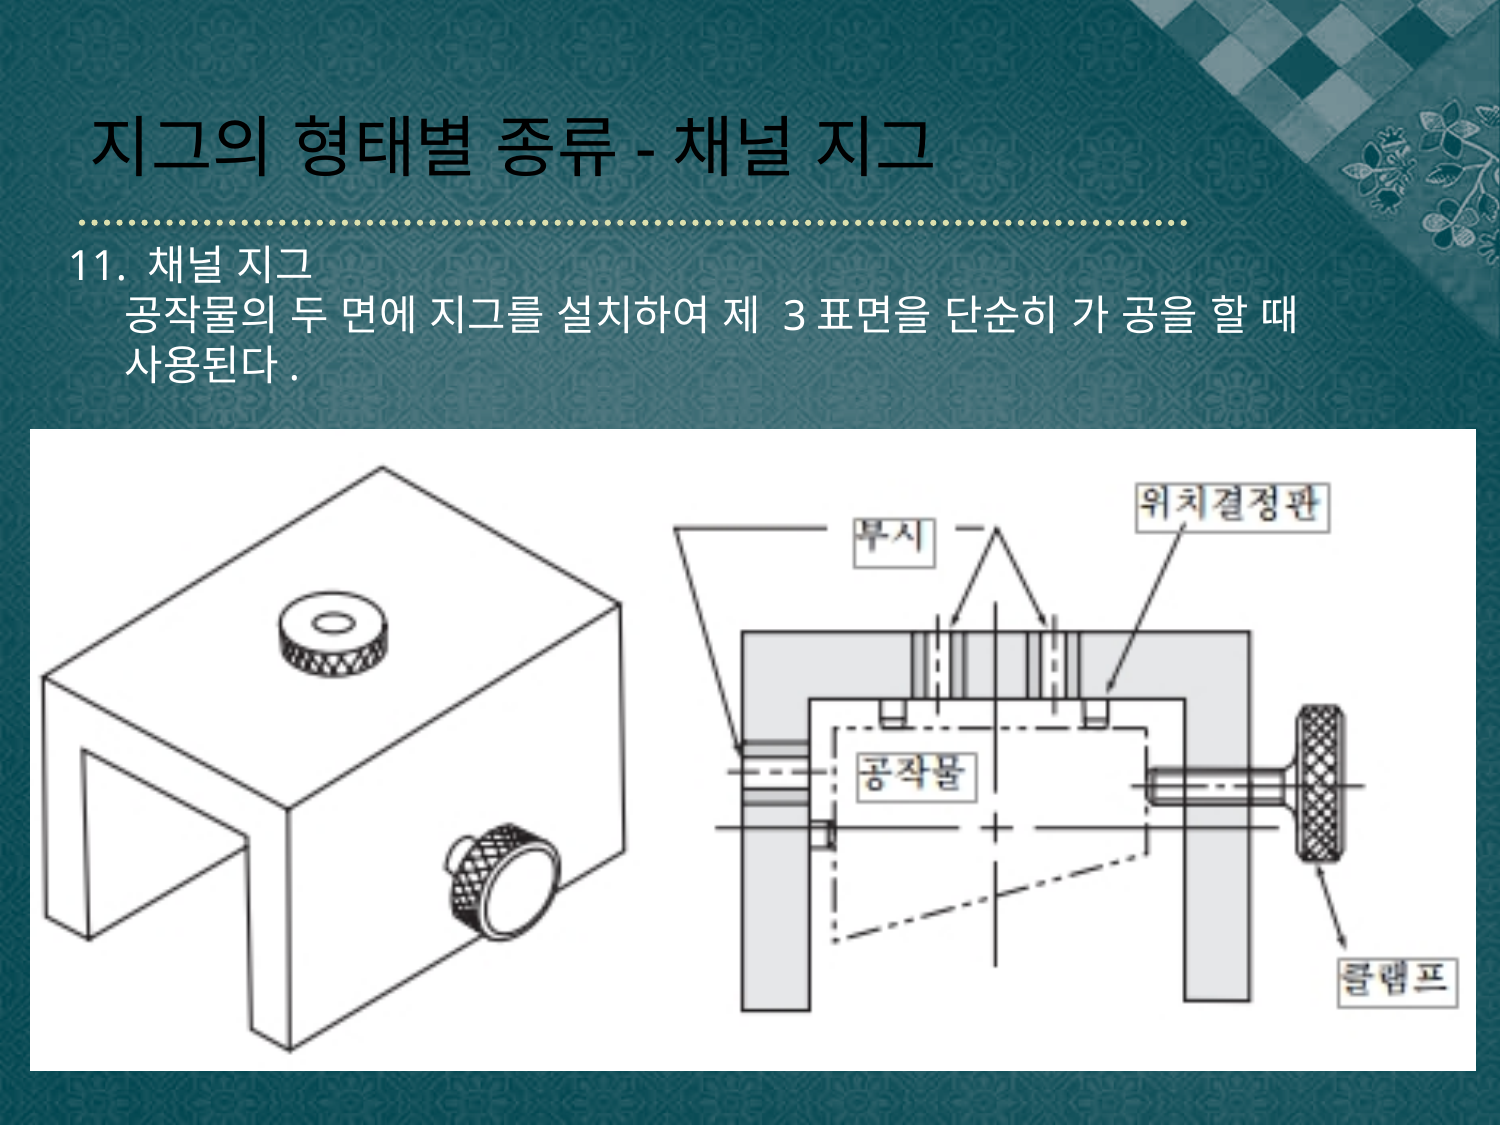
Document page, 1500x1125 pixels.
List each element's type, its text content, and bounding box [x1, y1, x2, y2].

title 지그의 형태별 종류-채널 지그 [75, 78, 1069, 211]
picture [30, 429, 1476, 1071]
text_box 11. 채널 지그 공작물의 두 면에 지그를 설치하여 제 3표면을 단순히 가 공을 할 때 사용된다. [53, 231, 1436, 397]
